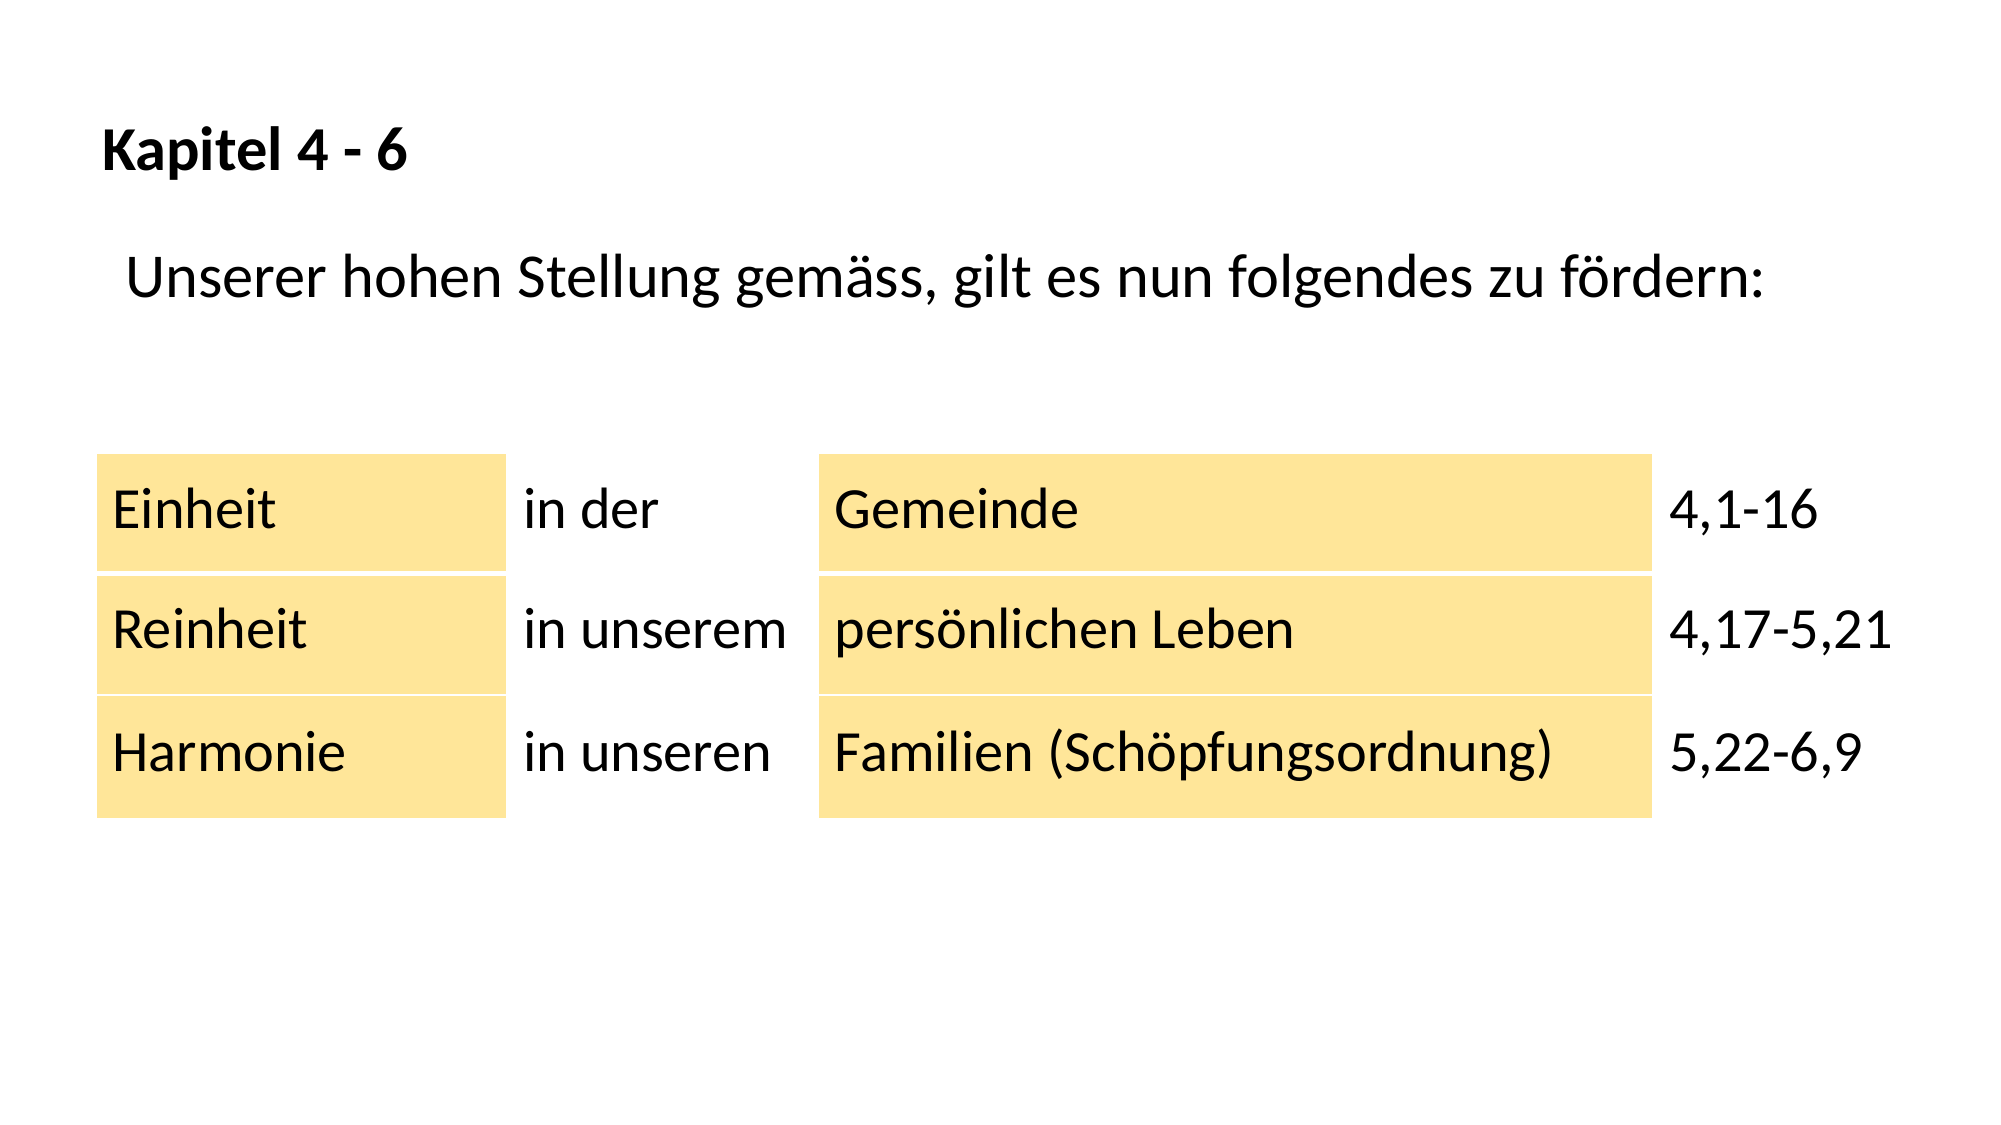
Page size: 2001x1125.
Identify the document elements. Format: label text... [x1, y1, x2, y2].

table_cell Reinheit [97, 576, 506, 694]
table_header in der [508, 454, 818, 571]
table_cell persönlichen Leben [819, 576, 1652, 694]
table_header 4,1-16 [1654, 454, 1911, 571]
table_cell in unserem [508, 576, 818, 694]
table_cell in unseren [508, 696, 818, 818]
table_header Einheit [97, 454, 506, 571]
table_cell 5,22-6,9 [1654, 696, 1911, 818]
table_cell Familien (Schöpfungsordnung) [819, 696, 1652, 818]
table_cell Harmonie [97, 696, 506, 818]
text_box Kapitel 4 - 6 [87, 100, 424, 191]
table_header Gemeinde [819, 454, 1652, 571]
table_cell 4,17-5,21 [1654, 576, 1911, 694]
text_box Unserer hohen Stellung gemäss, gilt es nun folgendes zu fördern: [110, 227, 1784, 318]
